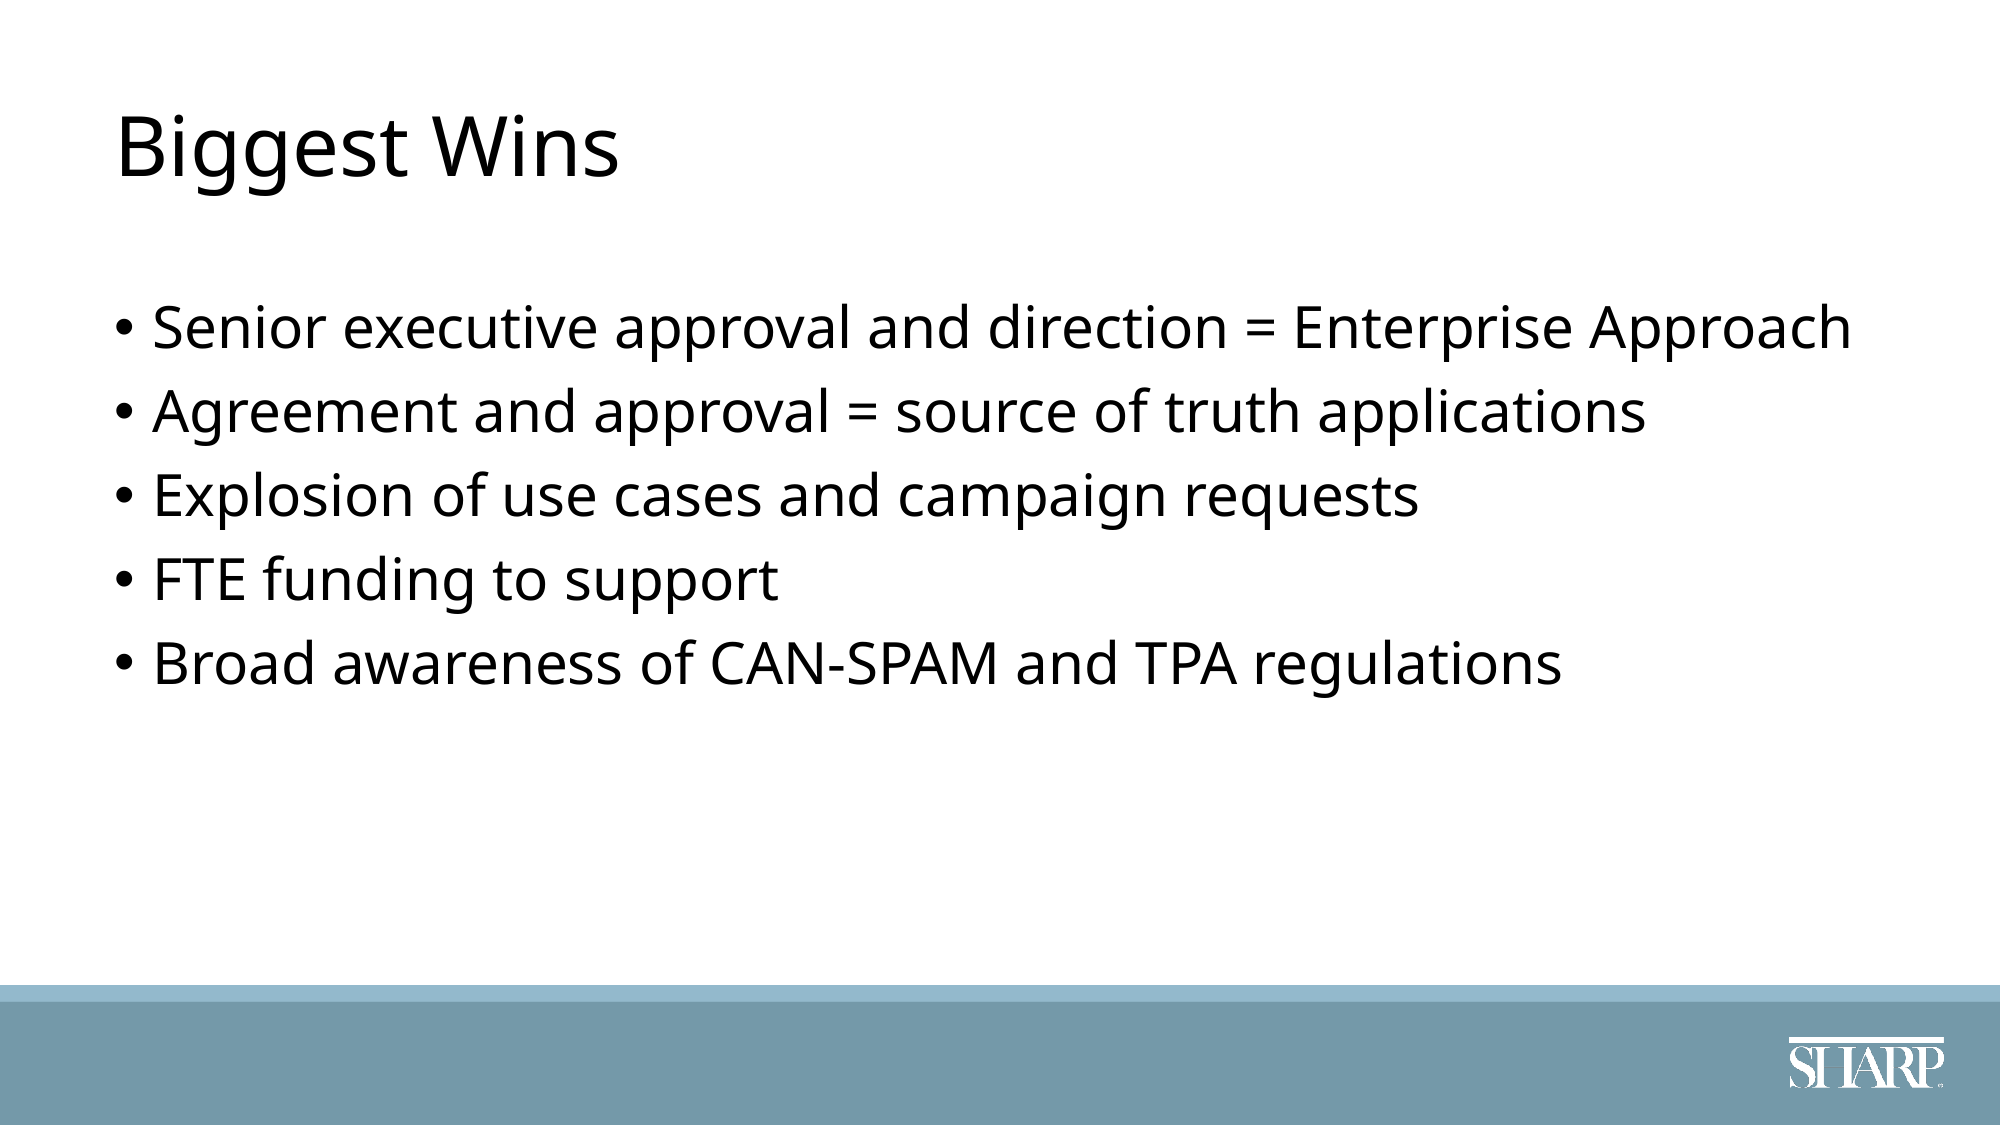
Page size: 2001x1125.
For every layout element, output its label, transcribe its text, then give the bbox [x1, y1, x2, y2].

title Biggest Wins [99, 56, 1900, 244]
picture [0, 985, 2000, 1125]
list Senior executive approval and direction = Enterprise Approach Agreement and approval = source of truth applications Explosion of use cases and campaign requests FTE funding to support Broad awareness of CAN-SPAM and TPA regulations [99, 291, 1900, 823]
